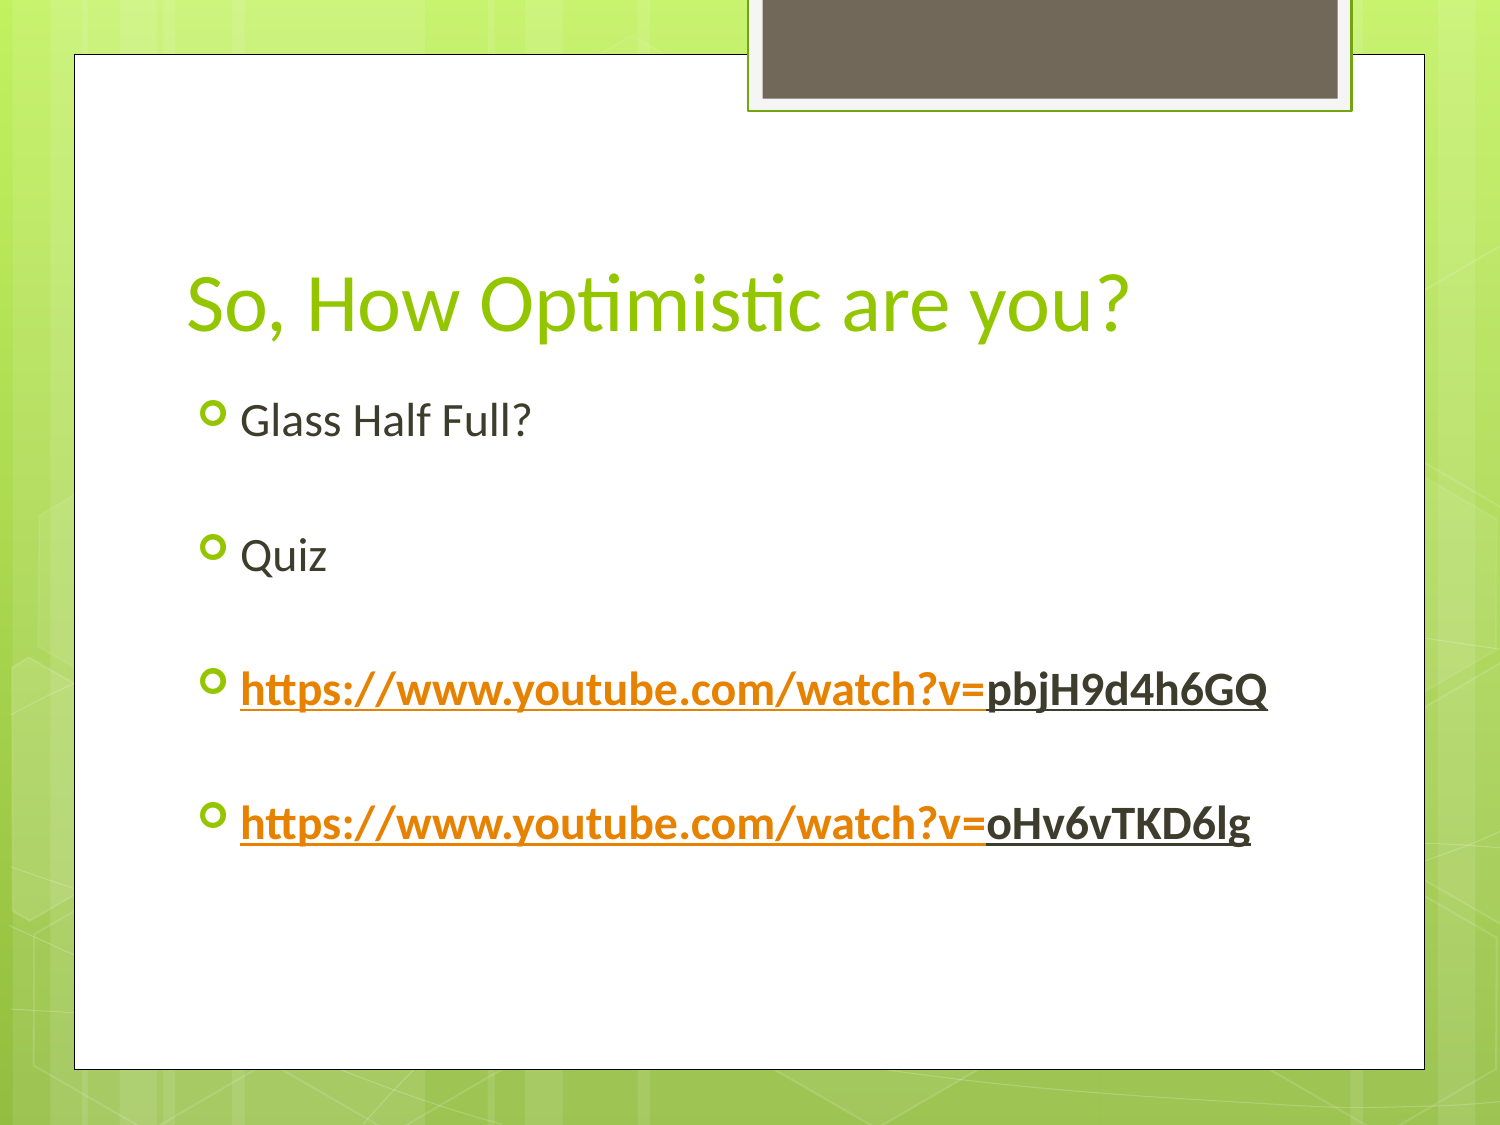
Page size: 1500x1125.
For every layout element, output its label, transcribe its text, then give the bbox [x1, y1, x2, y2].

list Glass Half Full? Quiz https://www.youtube.com/watch?v=pbjH9d4h6GQ https://www.youtube.com/watch?v=oHv6vTKD6lg [171, 381, 1283, 957]
title So, How Optimistic are you? [171, 168, 1324, 357]
